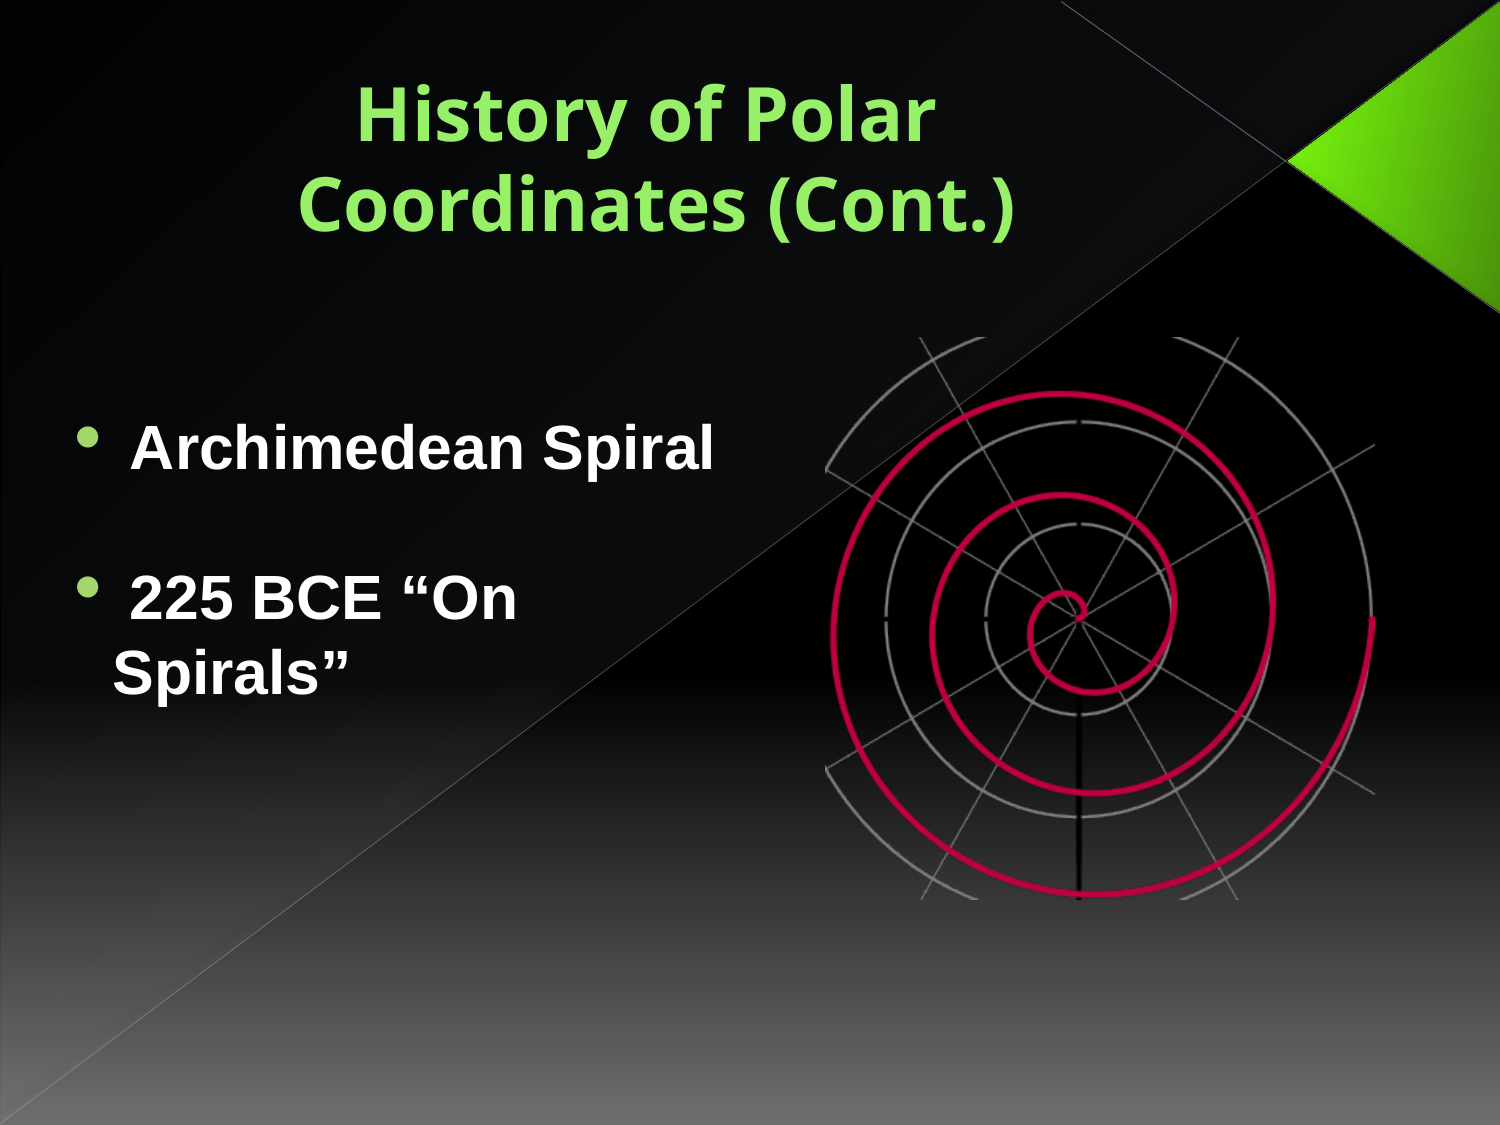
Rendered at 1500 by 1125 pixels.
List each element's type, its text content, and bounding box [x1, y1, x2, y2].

title History of Polar Coordinates (Cont.) [62, 44, 1250, 268]
picture [824, 337, 1376, 901]
text_box Archimedean Spiral 225 BCE “On Spirals” [62, 324, 775, 715]
